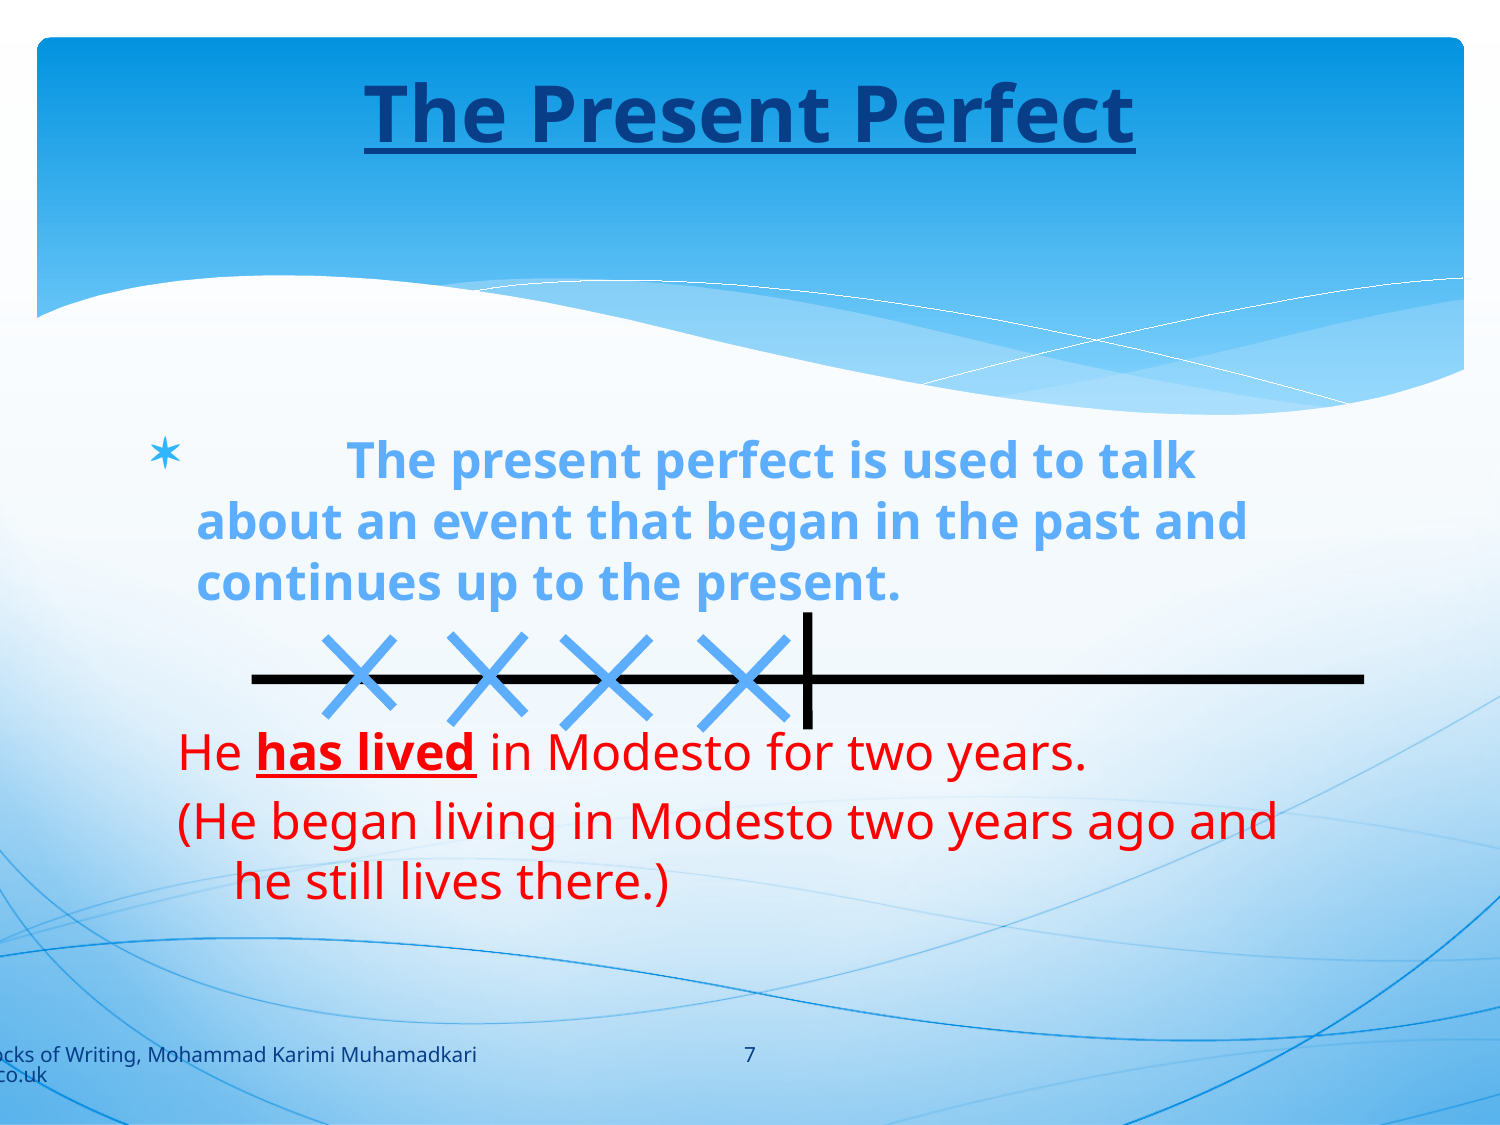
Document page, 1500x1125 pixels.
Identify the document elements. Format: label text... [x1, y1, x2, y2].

text_box He has lived in Modesto for two years. (He began living in Modesto two years ago and he still lives there.) [162, 712, 1325, 918]
footer Building Blocks of Writing, Mohammad Karimi Muhamadkarimi@yahoo.co.uk [31, 1025, 653, 1086]
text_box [449, 634, 526, 725]
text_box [251, 612, 1365, 730]
slide_number 7 [654, 1025, 846, 1086]
list The present perfect is used to talk about an event that began in the past and continues up to the present. [136, 412, 1352, 979]
title The Present Perfect [75, 55, 1425, 261]
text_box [699, 637, 788, 730]
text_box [562, 637, 651, 729]
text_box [324, 637, 394, 717]
